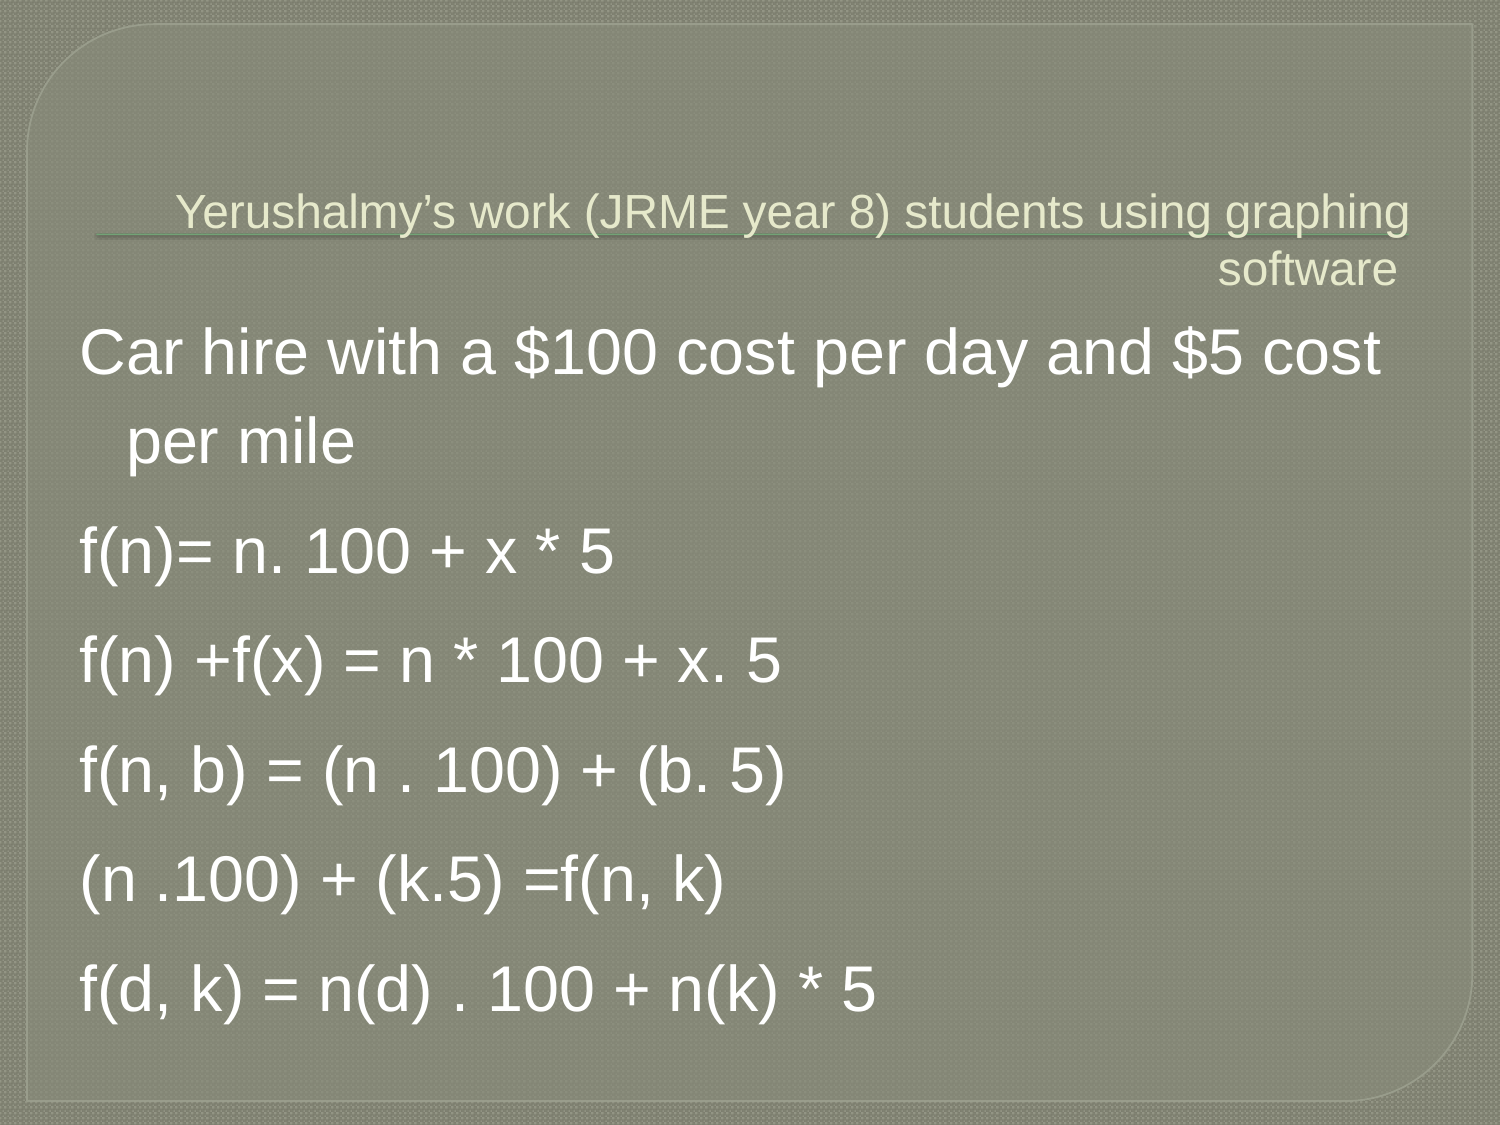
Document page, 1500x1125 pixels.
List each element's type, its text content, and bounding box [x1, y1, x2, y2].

list Car hire with a $100 cost per day and $5 cost per mile f(n)= n. 100 + x * 5 f(n) +f(x) = n * 100 + x. 5 f(n, b) = (n . 100) + (b. 5) (n .100) + (k.5) =f(n, k) f(d, k) = n(d) . 100 + n(k) * 5 [64, 290, 1415, 1034]
title Yerushalmy’s work (JRME year 8) students using graphing software [76, 172, 1427, 361]
